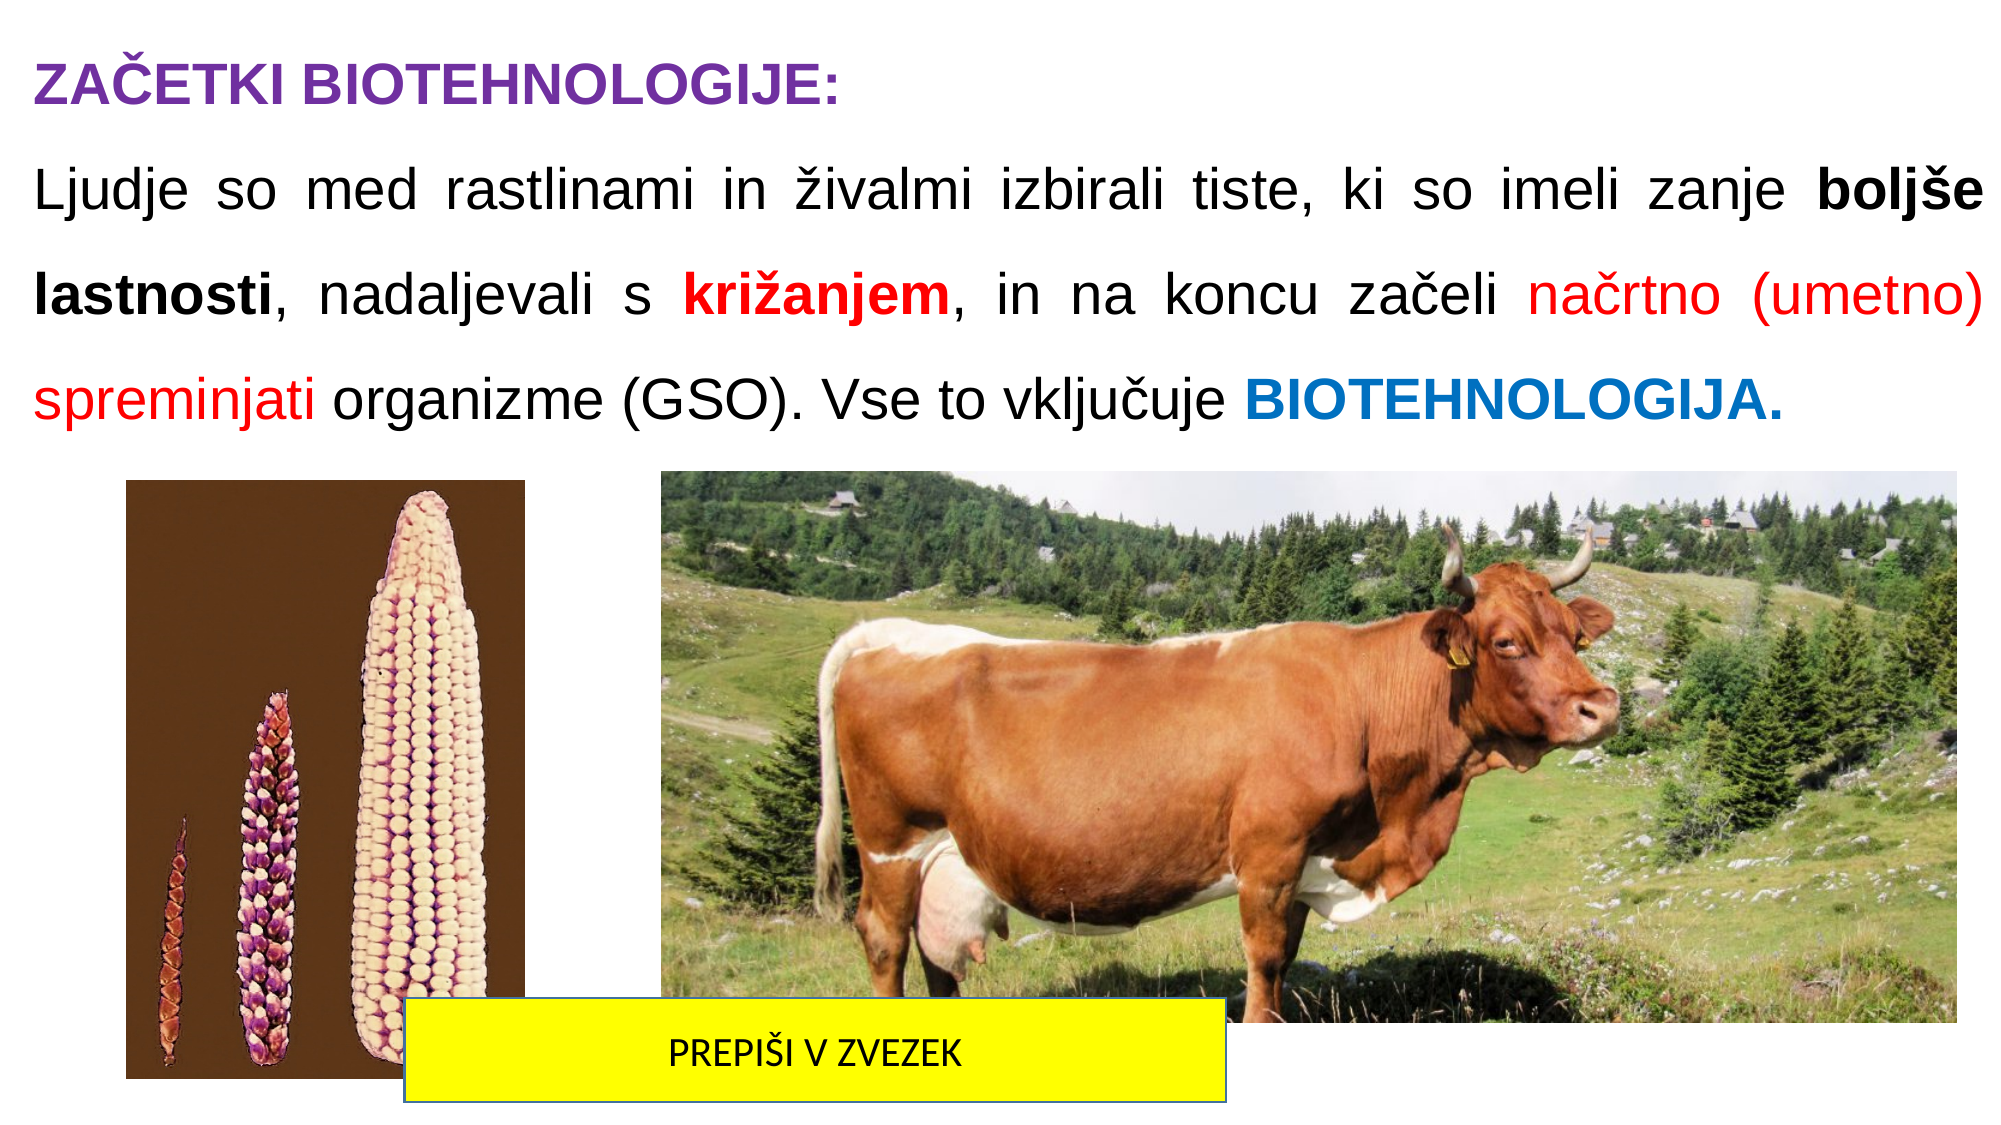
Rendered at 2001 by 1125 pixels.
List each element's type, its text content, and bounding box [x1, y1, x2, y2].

picture [126, 480, 525, 1079]
text_box PREPIŠI V ZVEZEK [403, 997, 1227, 1103]
picture [661, 471, 1957, 1023]
text_box ZAČETKI BIOTEHNOLOGIJE: Ljudje so med rastlinami in živalmi izbirali tiste, ki so imeli zanje boljše lastnosti, nadaljevali s križanjem, in na koncu začeli načrtno (umetno) spreminjati organizme (GSO). Vse to vključuje BIOTEHNOLOGIJA. [19, 4, 2000, 439]
